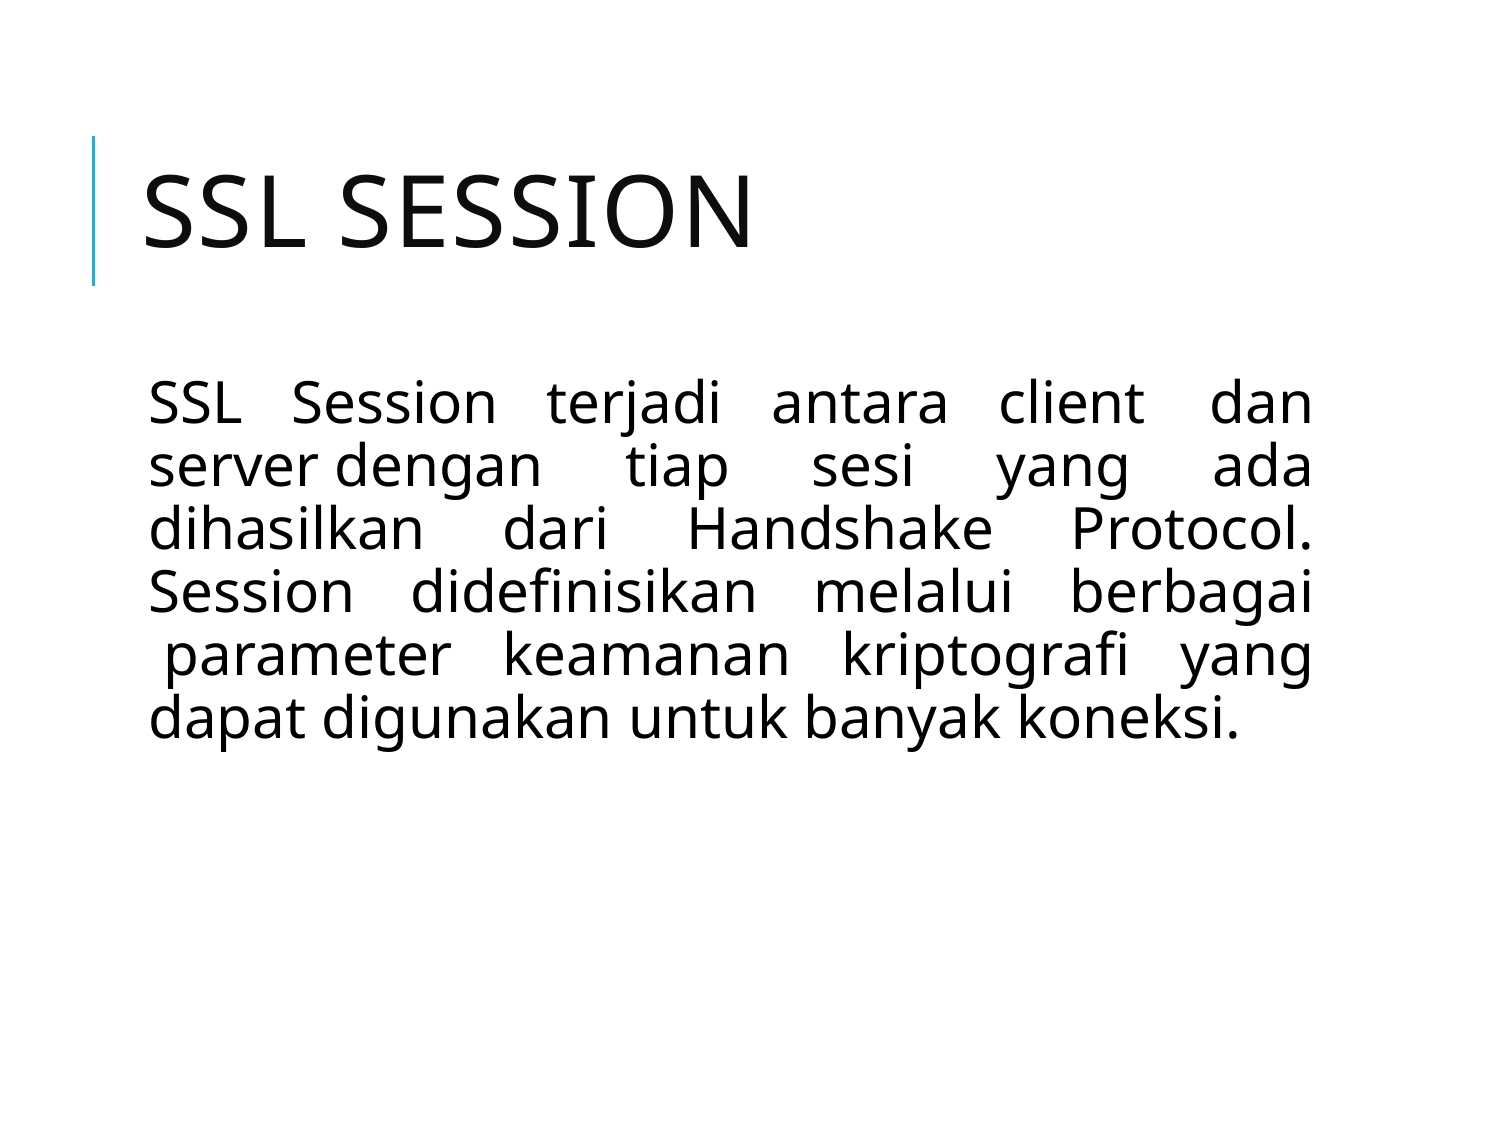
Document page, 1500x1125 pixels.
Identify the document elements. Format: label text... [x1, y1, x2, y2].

title SSL Session [126, 96, 1322, 267]
list SSL Session terjadi antara client dan server dengan tiap sesi yang ada dihasilkan dari Handshake Protocol. Session didefinisikan melalui berbagai parameter keamanan kriptografi yang dapat digunakan untuk banyak koneksi. [126, 267, 1322, 928]
